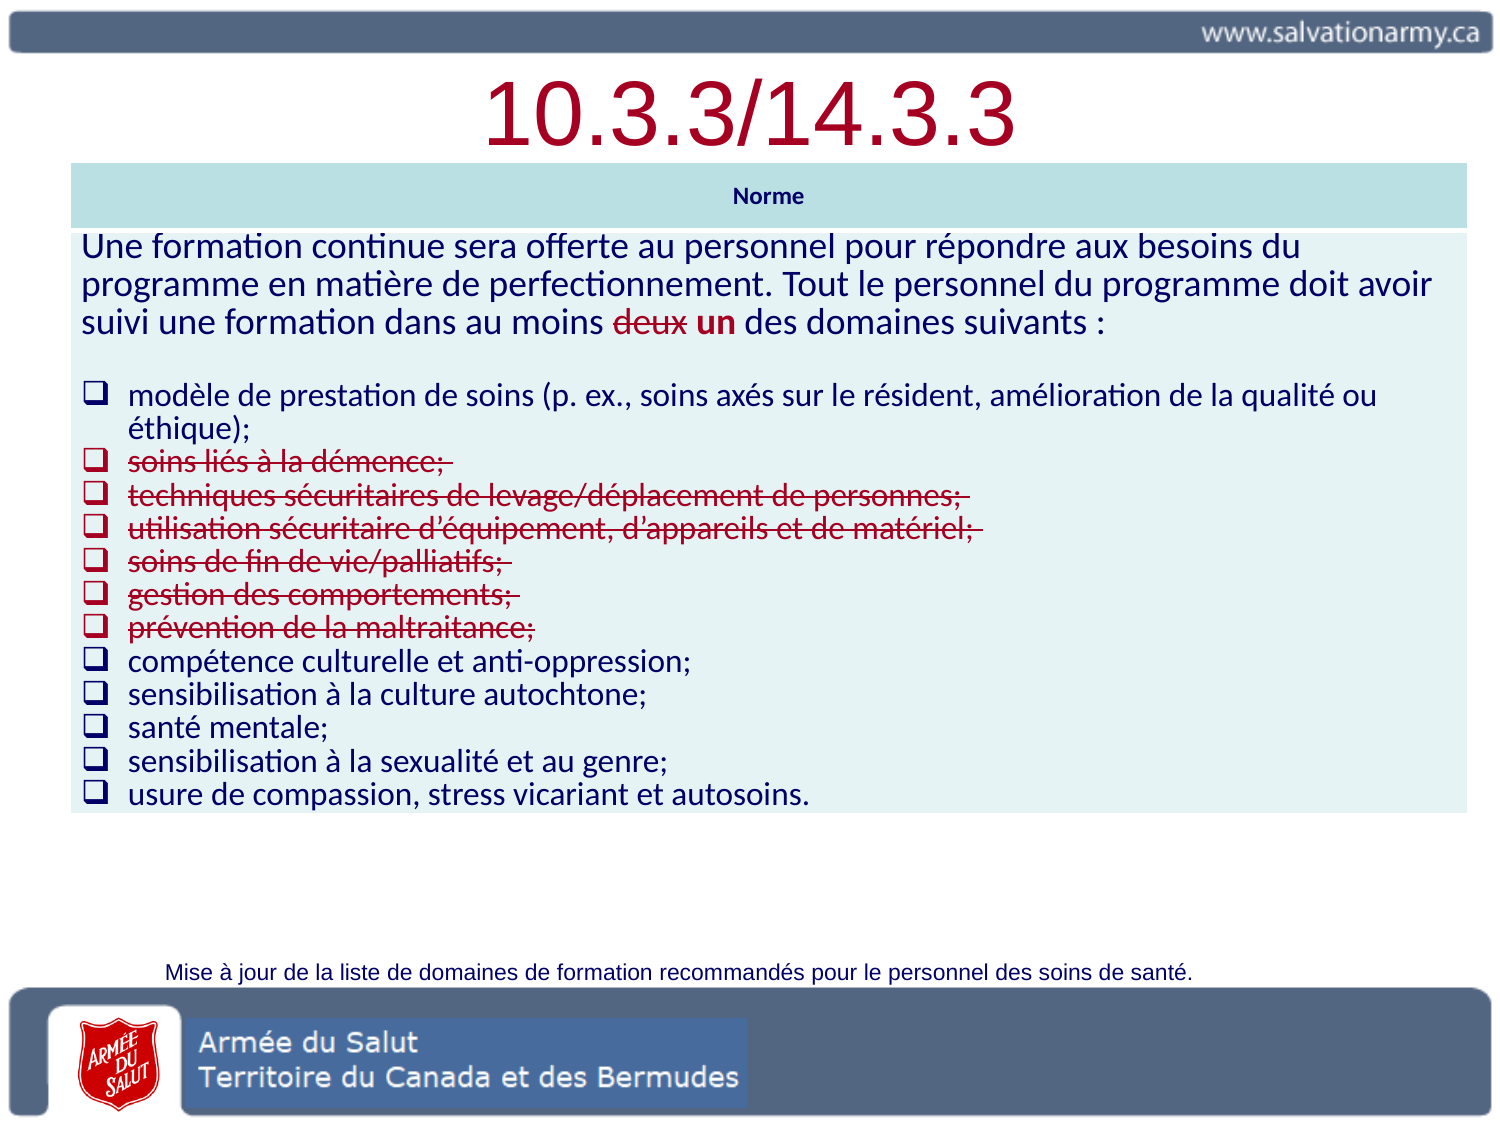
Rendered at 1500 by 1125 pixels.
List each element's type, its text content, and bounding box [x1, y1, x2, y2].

table_cell Une formation continue sera offerte au personnel pour répondre aux besoins du programme en matière de perfectionnement. Tout le personnel du programme doit avoir suivi une formation dans au moins deux un des domaines suivants : modèle de prestation de soins (p. ex., soins axés sur le résident, amélioration de la qualité ou éthique); soins liés à la démence; techniques sécuritaires de levage/déplacement de personnes; utilisation sécuritaire d’équipement, d’appareils et de matériel; soins de fin de vie/palliatifs; gestion des comportements; prévention de la maltraitance; compétence culturelle et anti-oppression; sensibilisation à la culture autochtone; santé mentale; sensibilisation à la sexualité et au genre; usure de compassion, stress vicariant et autosoins. [71, 233, 1467, 813]
picture [0, 0, 1500, 1125]
text_box Mise à jour de la liste de domaines de formation recommandés pour le personnel des soins de santé. [150, 950, 1244, 988]
title 10.3.3/14.3.3 [75, 29, 1425, 162]
table_header Norme [71, 163, 1467, 228]
